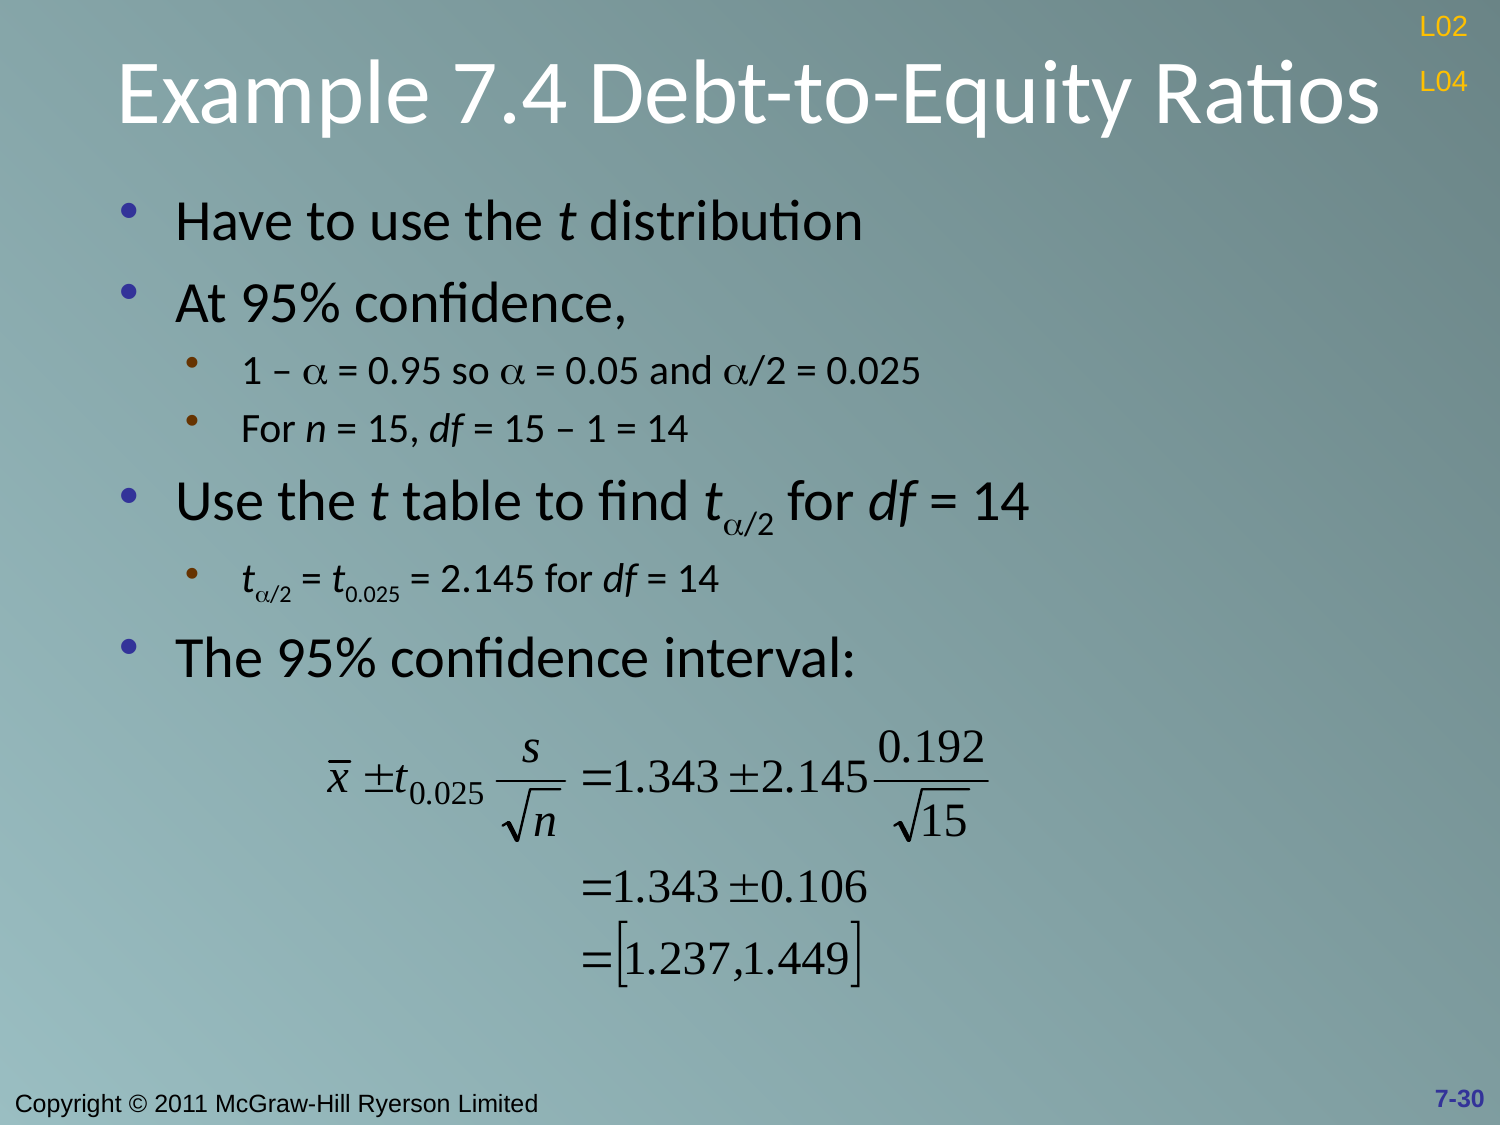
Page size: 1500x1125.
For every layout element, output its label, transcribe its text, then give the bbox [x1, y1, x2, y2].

title Example 7.4 Debt-to-Equity Ratios [99, 0, 1400, 173]
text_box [316, 715, 1001, 999]
text_box L02 [1387, 0, 1500, 50]
slide_number 7-30 [1149, 1074, 1500, 1125]
text_box L04 [1387, 54, 1500, 105]
list Have to use the t distribution At 95% confidence, 1 – a = 0.95 so a = 0.05 and a/2 = 0.025 For n = 15, df = 15 – 1 = 14 Use the t table to find ta/2 for df = 14 ta/2 = t0.025 = 2.145 for df = 14 The 95% confidence interval: [104, 174, 1405, 1063]
